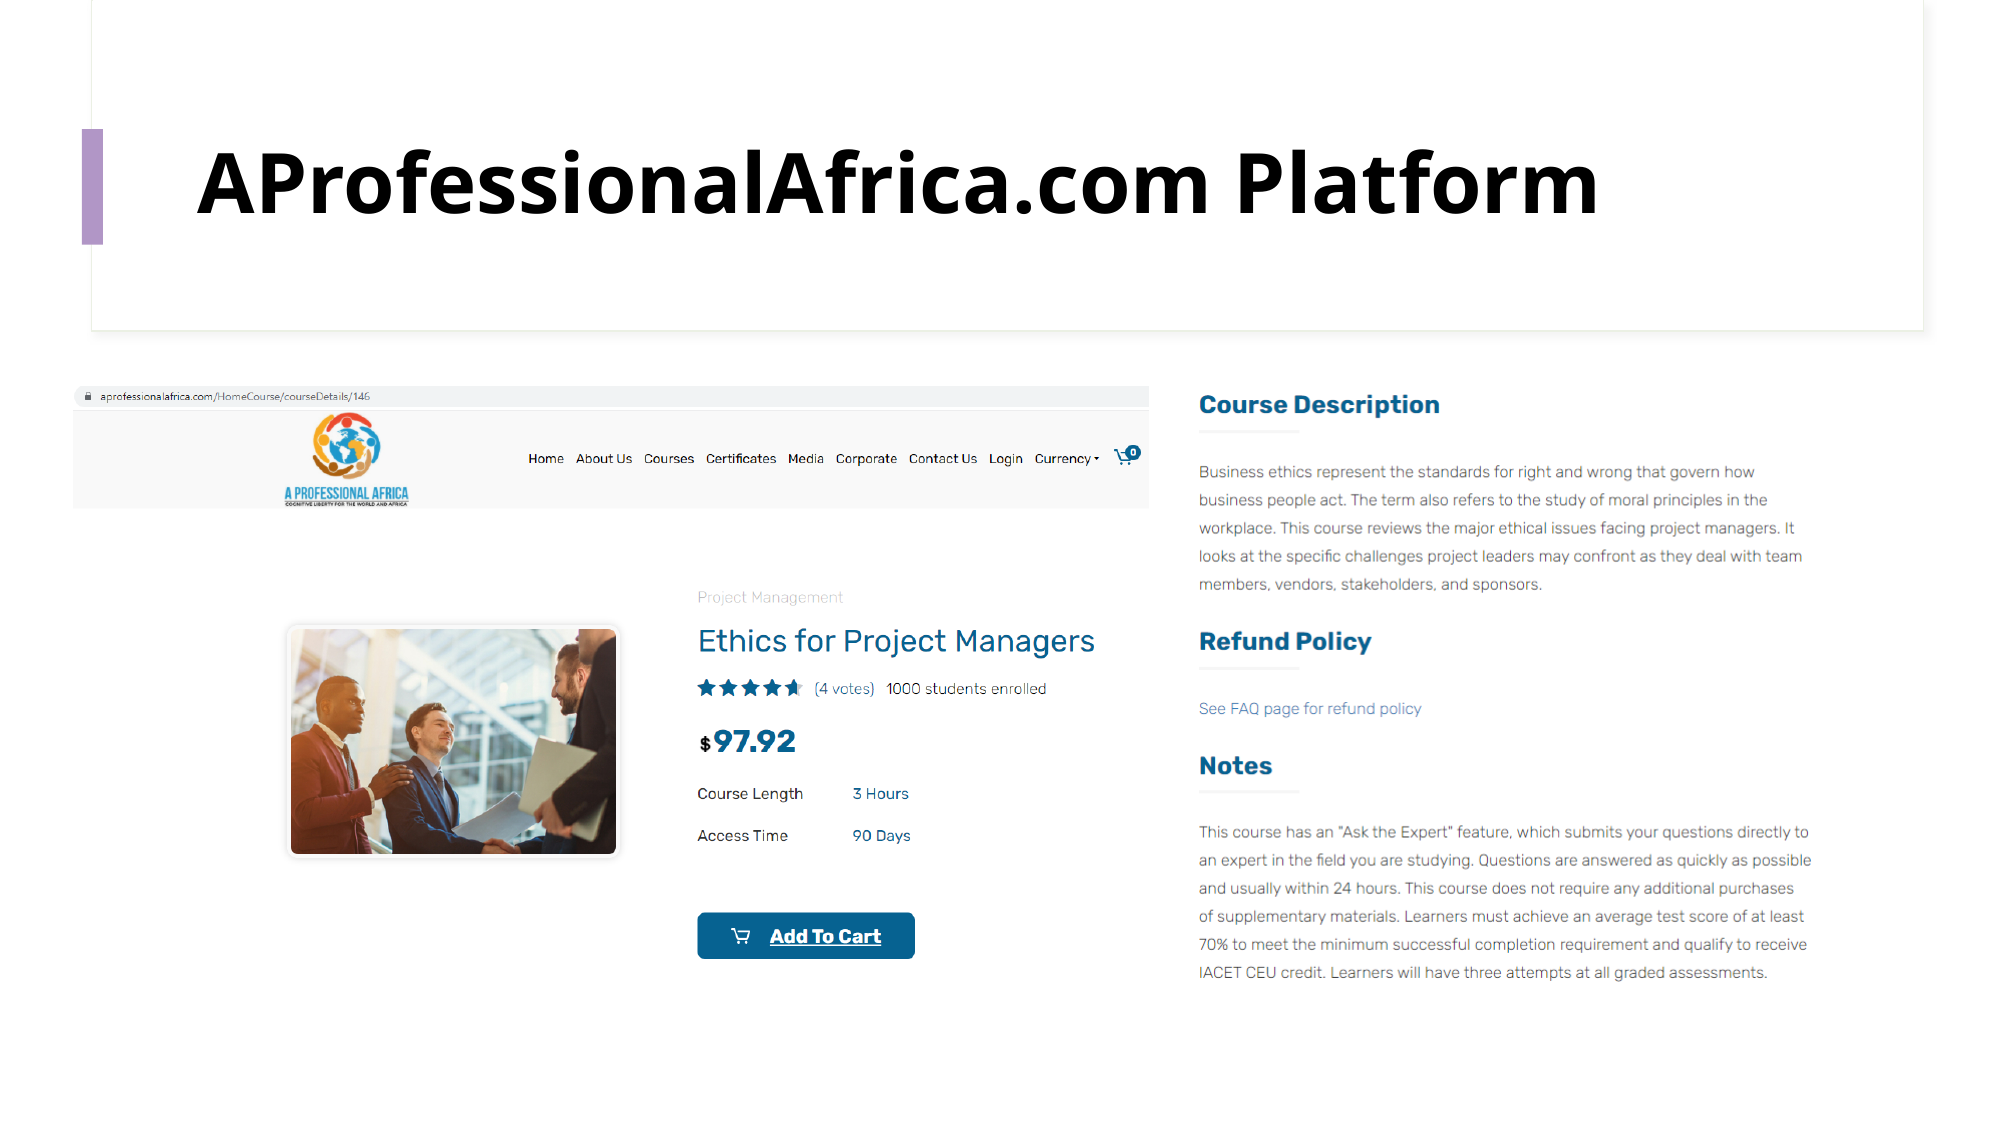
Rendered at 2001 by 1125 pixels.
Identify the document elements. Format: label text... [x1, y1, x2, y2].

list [73, 386, 1149, 993]
title AProfessionalAfrica.com Platform [183, 90, 1851, 284]
picture [1189, 386, 1835, 1001]
